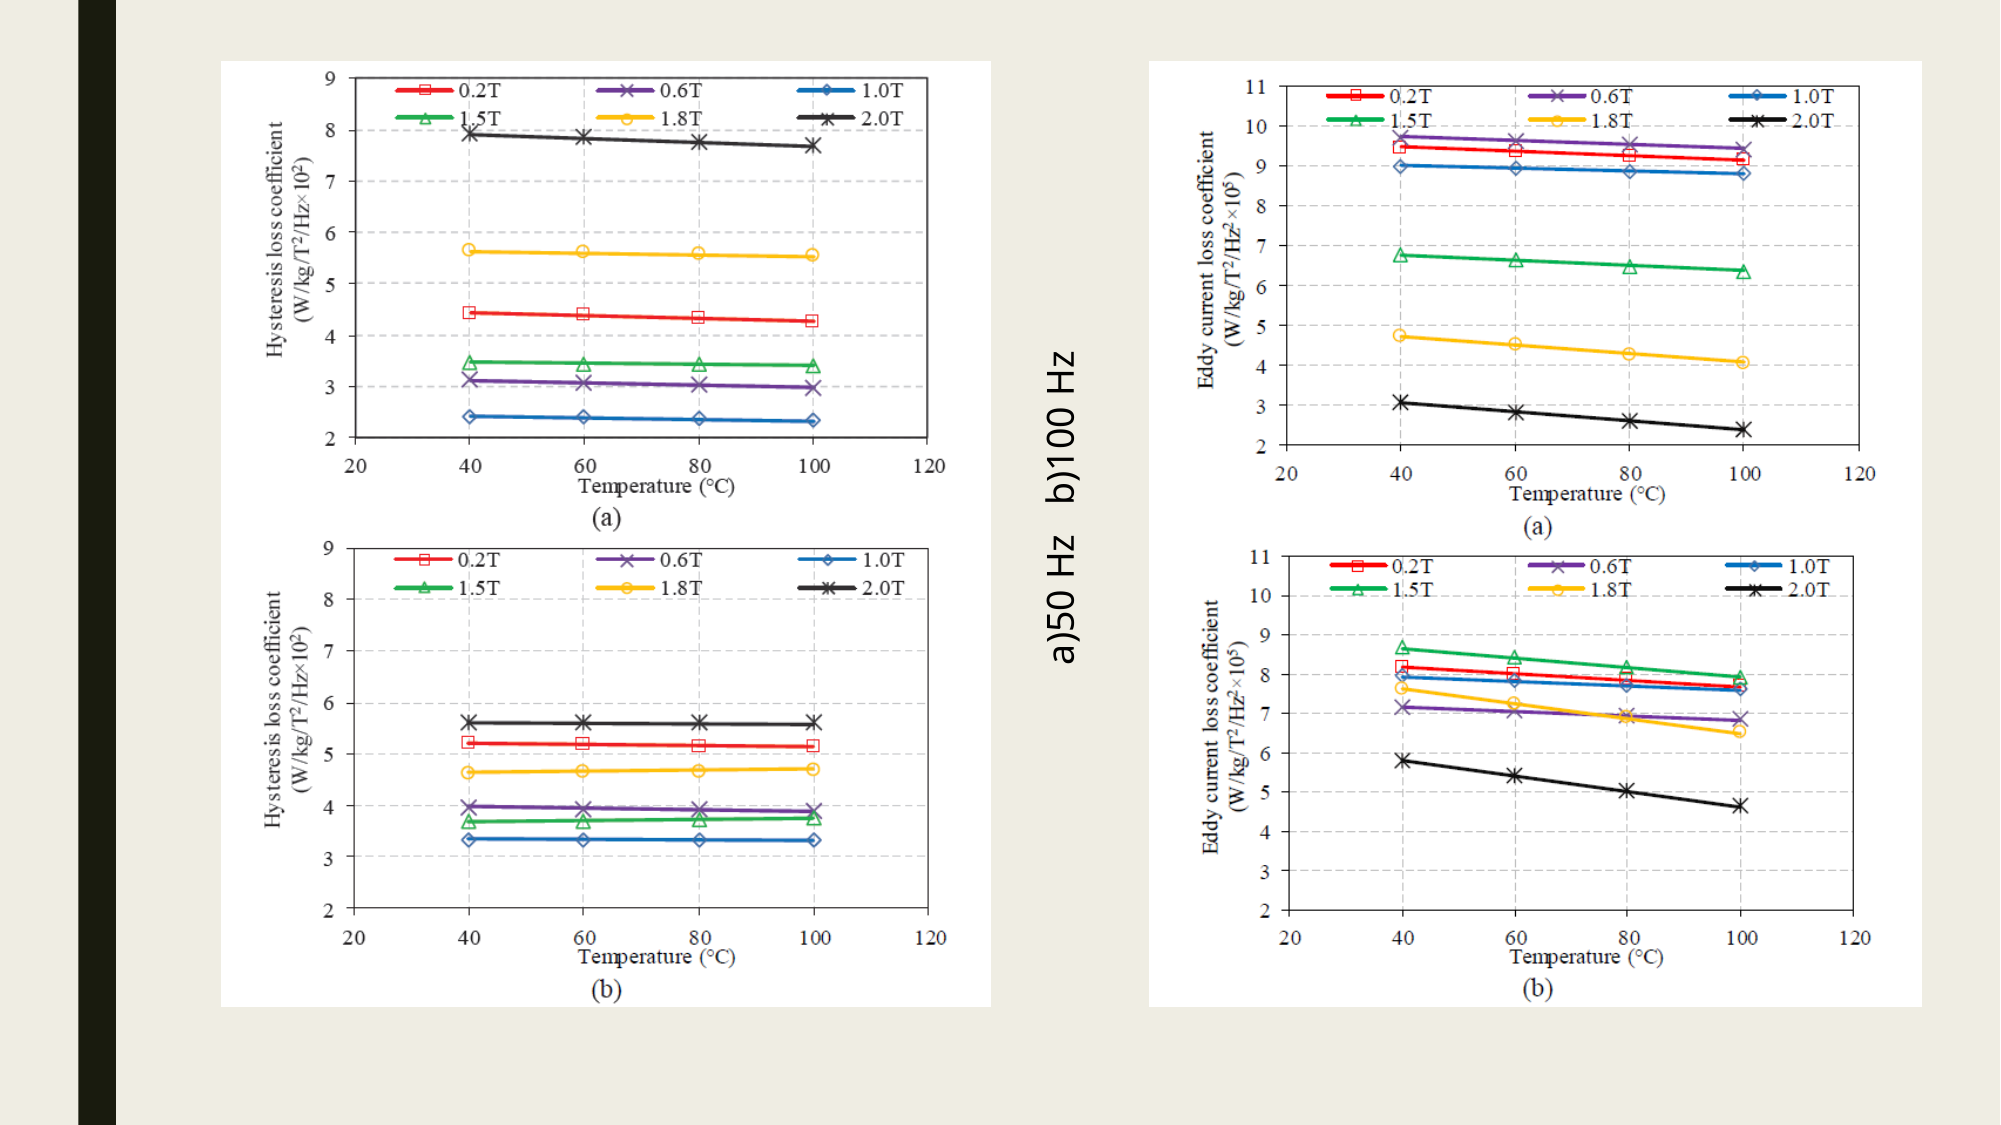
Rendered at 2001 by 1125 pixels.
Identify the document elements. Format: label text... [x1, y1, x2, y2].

picture [1149, 61, 1922, 1007]
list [221, 61, 991, 1007]
text_box a)50 Hz b)100 Hz [1029, 254, 1089, 680]
